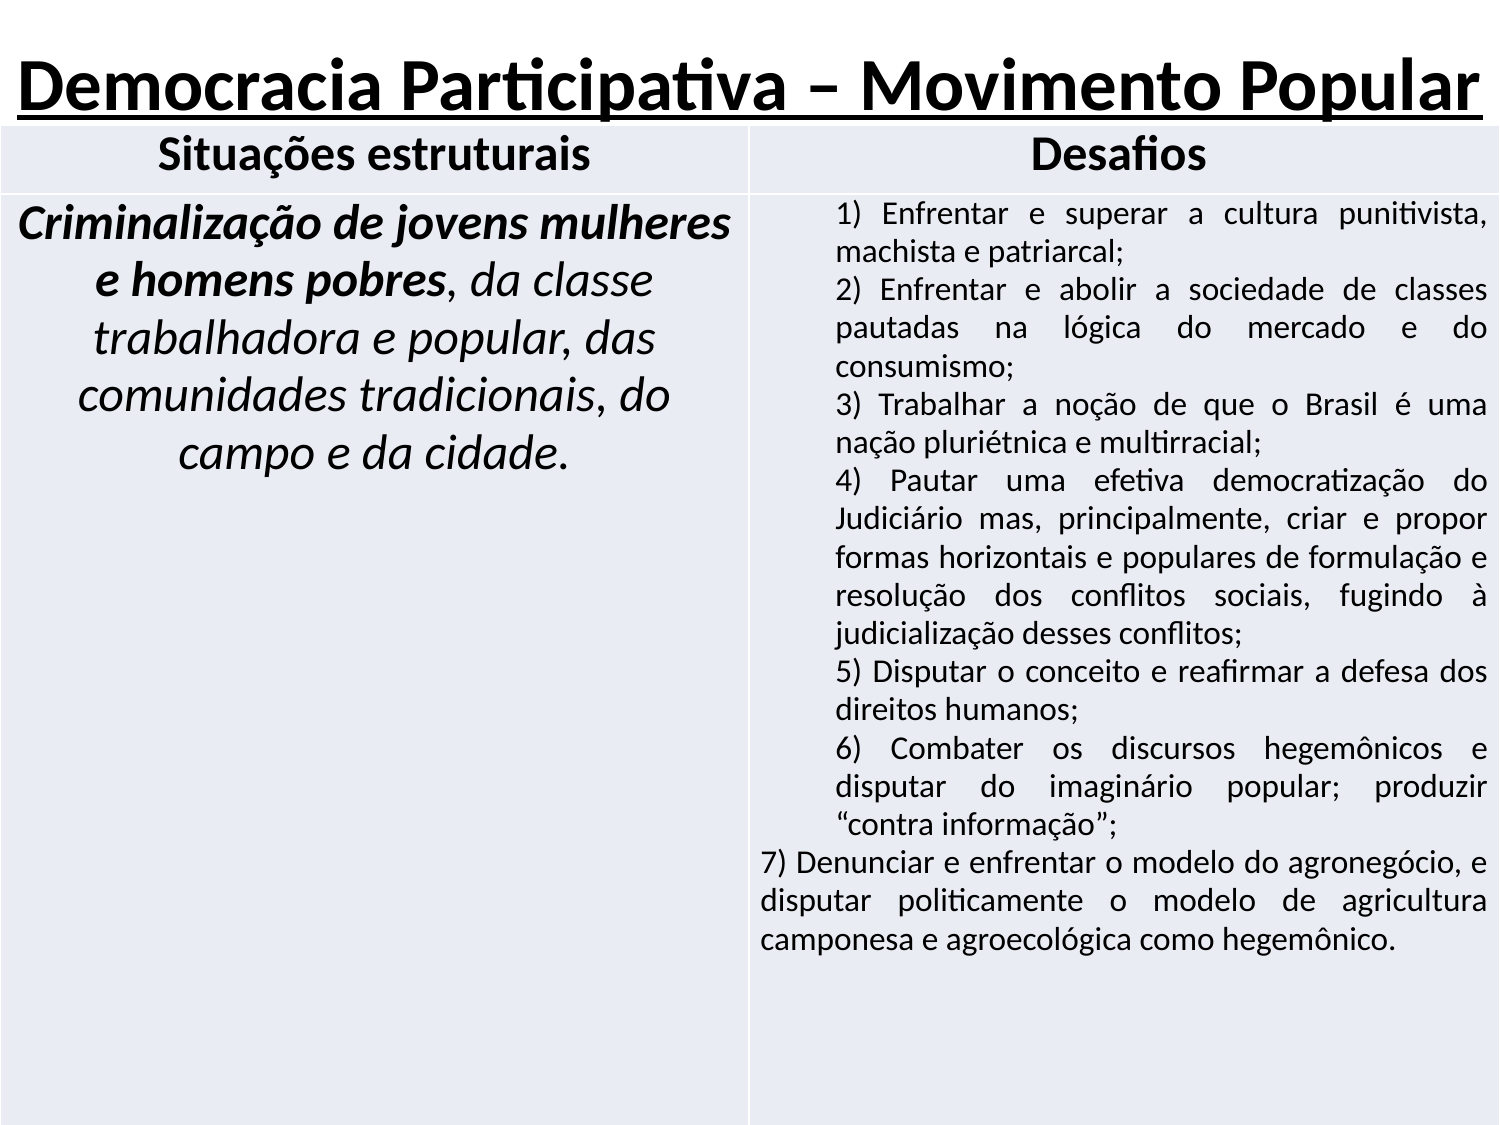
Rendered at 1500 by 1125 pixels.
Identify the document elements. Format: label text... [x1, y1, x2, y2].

table_cell 1) Enfrentar e superar a cultura punitivista, machista e patriarcal; 2) Enfrentar e abolir a sociedade de classes pautadas na lógica do mercado e do consumismo; 3) Trabalhar a noção de que o Brasil é uma nação pluriétnica e multirracial; 4) Pautar uma efetiva democratização do Judiciário mas, principalmente, criar e propor formas horizontais e populares de formulação e resolução dos conflitos sociais, fugindo à judicialização desses conflitos; 5) Disputar o conceito e reafirmar a defesa dos direitos humanos; 6) Combater os discursos hegemônicos e disputar do imaginário popular; produzir “contra informação”; 7) Denunciar e enfrentar o modelo do agronegócio, e disputar politicamente o modelo de agricultura camponesa e agroecológica como hegemônico. [750, 195, 1499, 1125]
table_cell Criminalização de jovens mulheres e homens pobres, da classe trabalhadora e popular, das comunidades tradicionais, do campo e da cidade. [1, 195, 748, 1125]
table_header Situações estruturais [1, 126, 748, 193]
table_header Desafios [750, 126, 1499, 193]
title Democracia Participativa – Movimento Popular [0, 0, 1500, 125]
